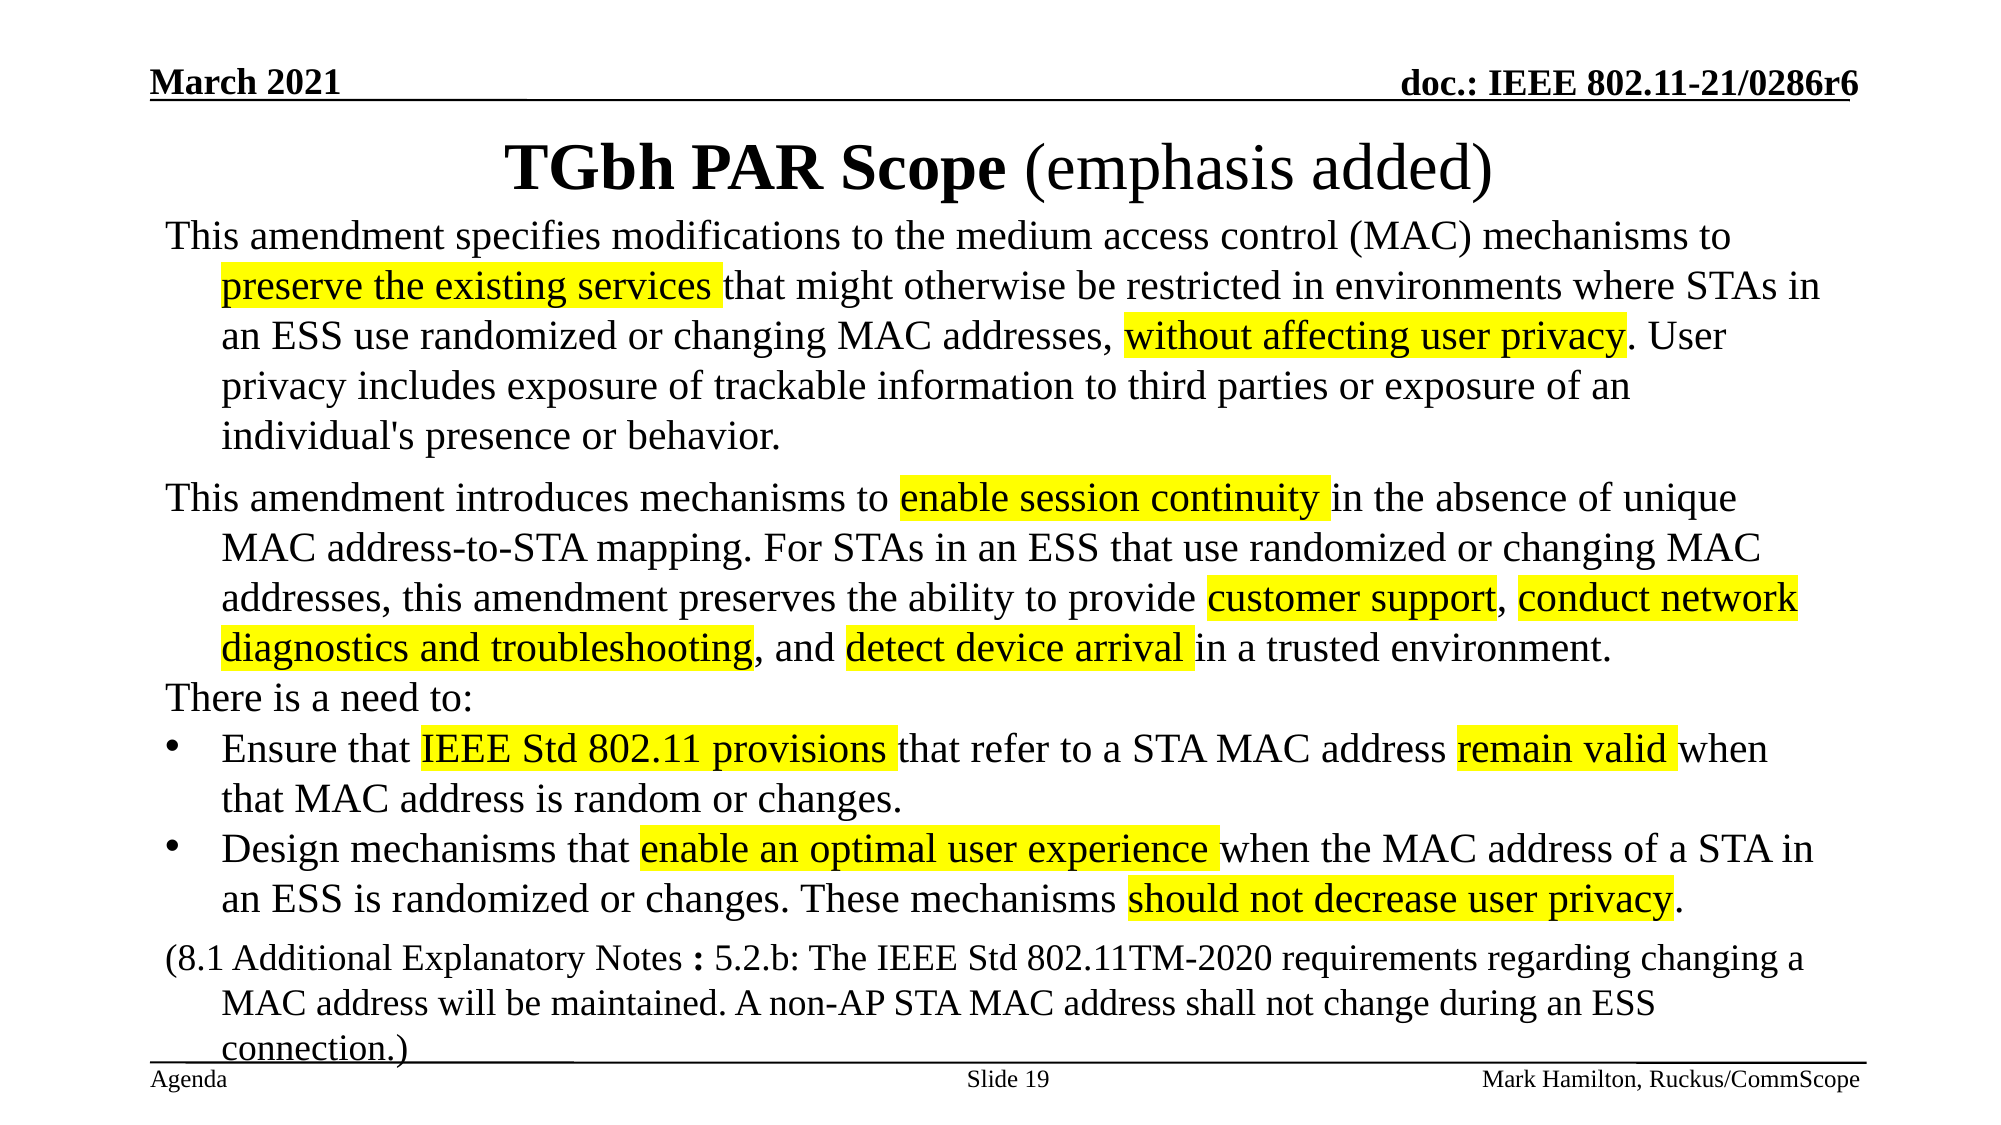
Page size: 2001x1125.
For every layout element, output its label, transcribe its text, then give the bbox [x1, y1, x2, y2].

slide_number Slide 19 [950, 1061, 1067, 1123]
list This amendment specifies modifications to the medium access control (MAC) mechanisms to preserve the existing services that might otherwise be restricted in environments where STAs in an ESS use randomized or changing MAC addresses, without affecting user privacy. User privacy includes exposure of trackable information to third parties or exposure of an individual's presence or behavior. This amendment introduces mechanisms to enable session continuity in the absence of unique MAC address-to-STA mapping. For STAs in an ESS that use randomized or changing MAC addresses, this amendment preserves the ability to provide customer support, conduct network diagnostics and troubleshooting, and detect device arrival in a trusted environment. There is a need to: Ensure that IEEE Std 802.11 provisions that refer to a STA MAC address remain valid when that MAC address is random or changes. Design mechanisms that enable an optimal user experience when the MAC address of a STA in an ESS is randomized or changes. These mechanisms should not decrease user privacy. (8.1 Additional Explanatory Notes : 5.2.b: The IEEE Std 802.11TM-2020 requirements regarding changing a MAC address will be maintained. A non-AP STA MAC address shall not change during an ESS connection.) [149, 199, 1850, 875]
title TGbh PAR Scope (emphasis added) [149, 112, 1850, 199]
